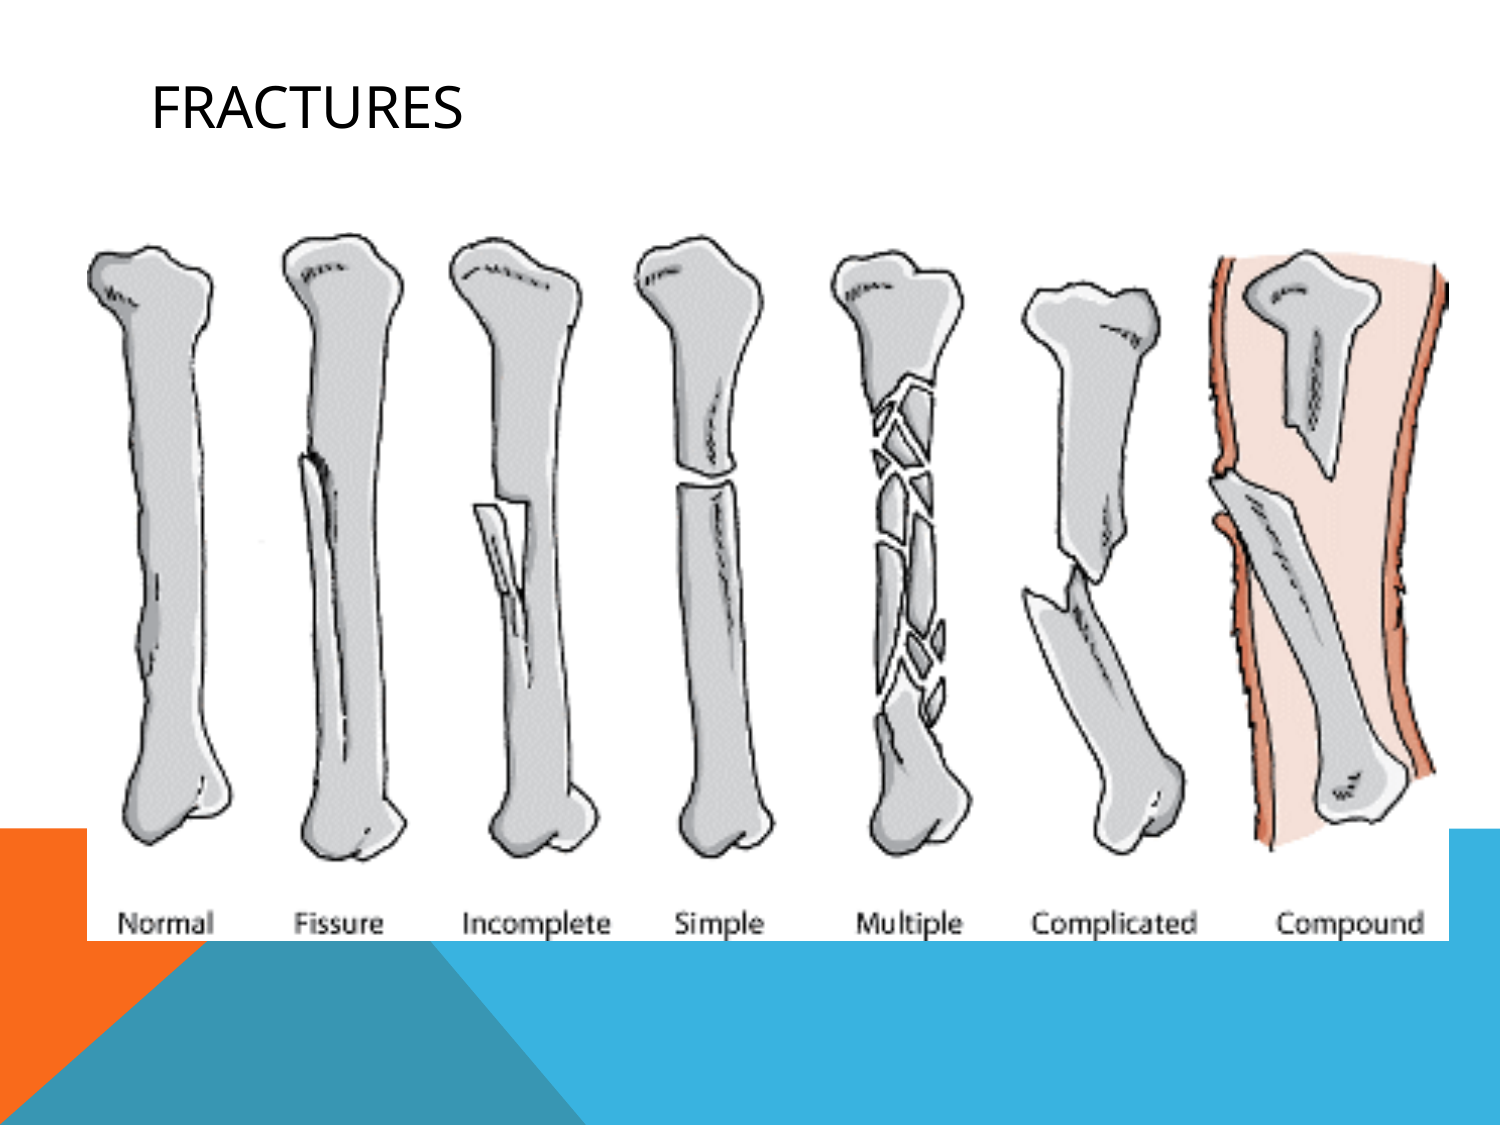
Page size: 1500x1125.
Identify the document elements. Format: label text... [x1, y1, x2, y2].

title fractures [135, 60, 1369, 150]
picture [87, 232, 1449, 941]
